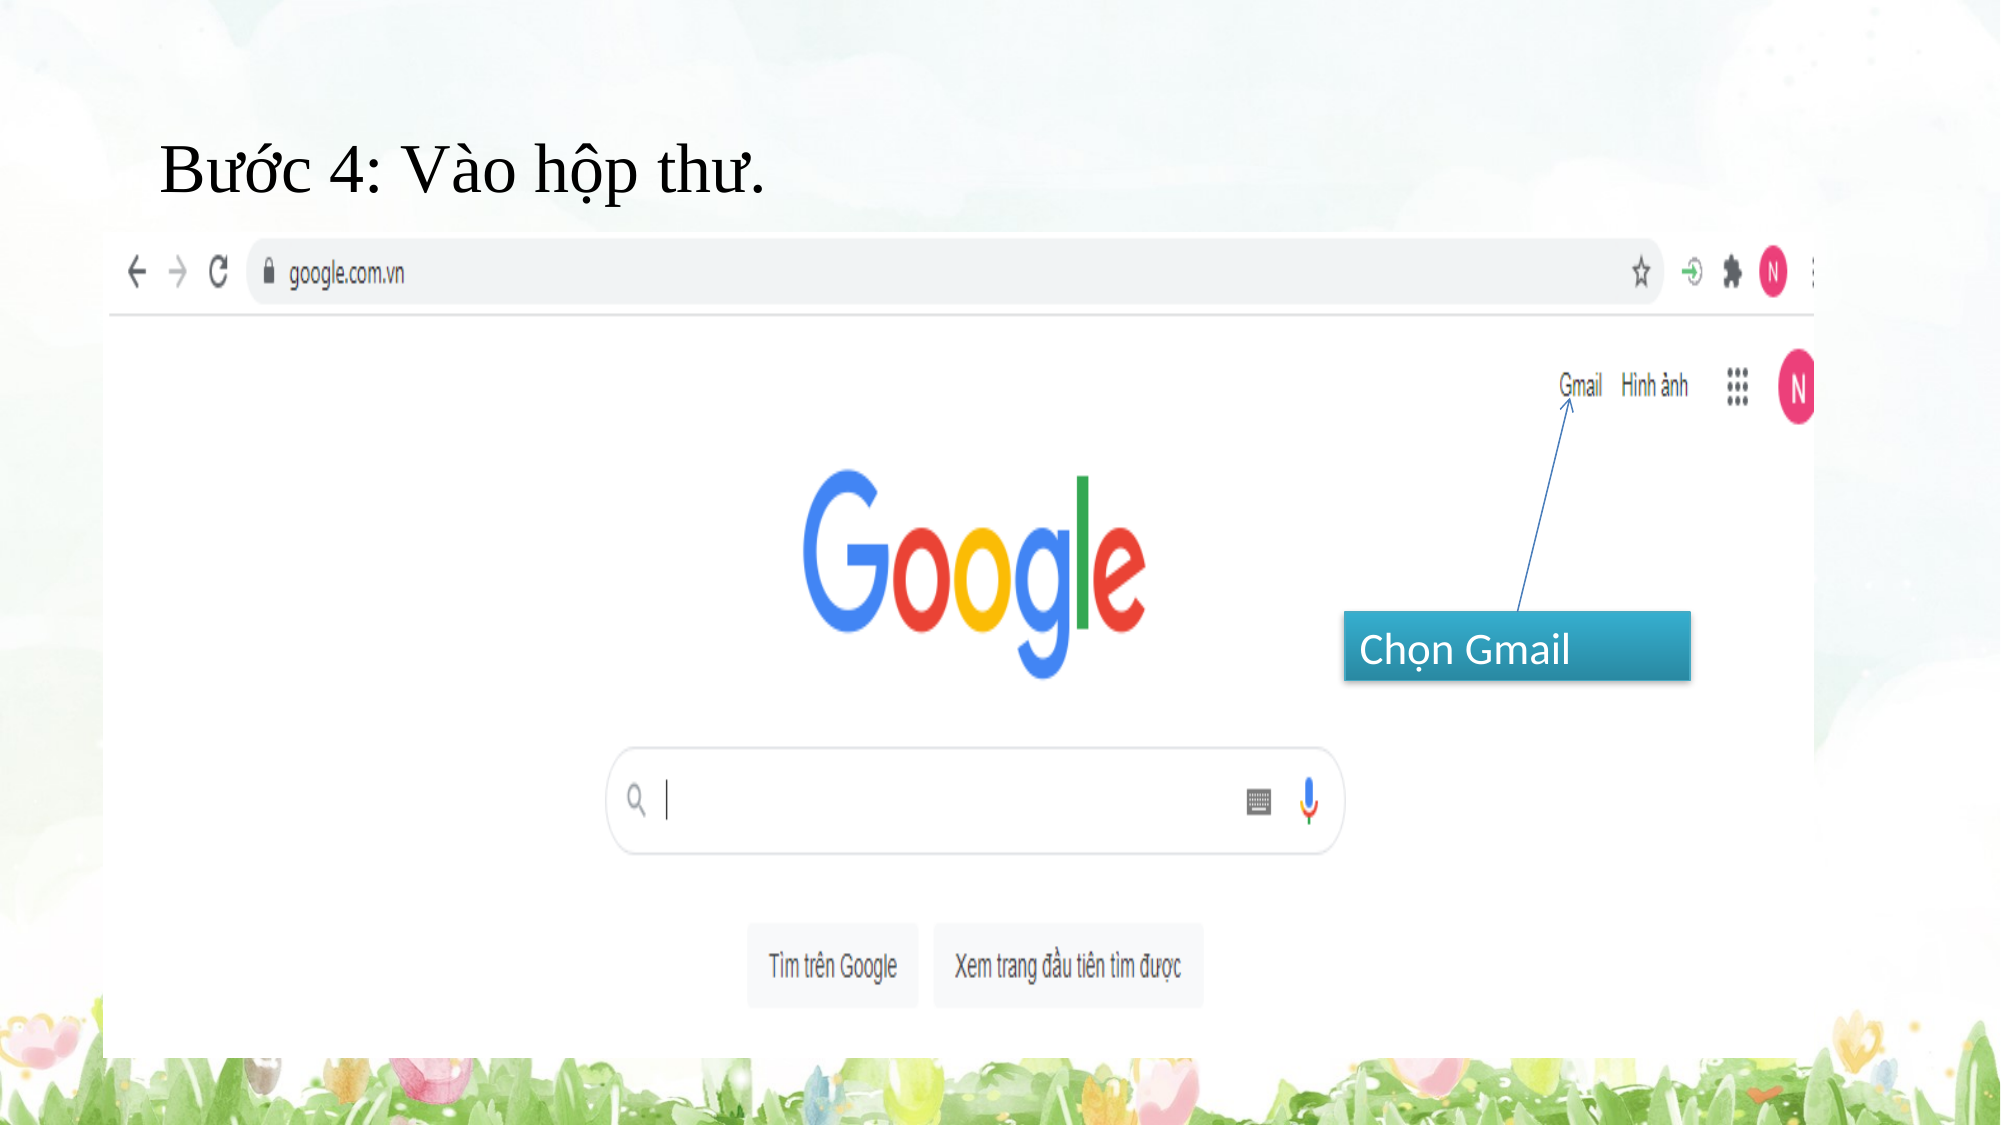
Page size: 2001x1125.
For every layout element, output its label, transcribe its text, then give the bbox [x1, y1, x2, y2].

picture [0, 0, 2001, 1125]
text_box Bước 4: Vào hộp thư. [144, 114, 1840, 1047]
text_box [1517, 397, 1571, 613]
